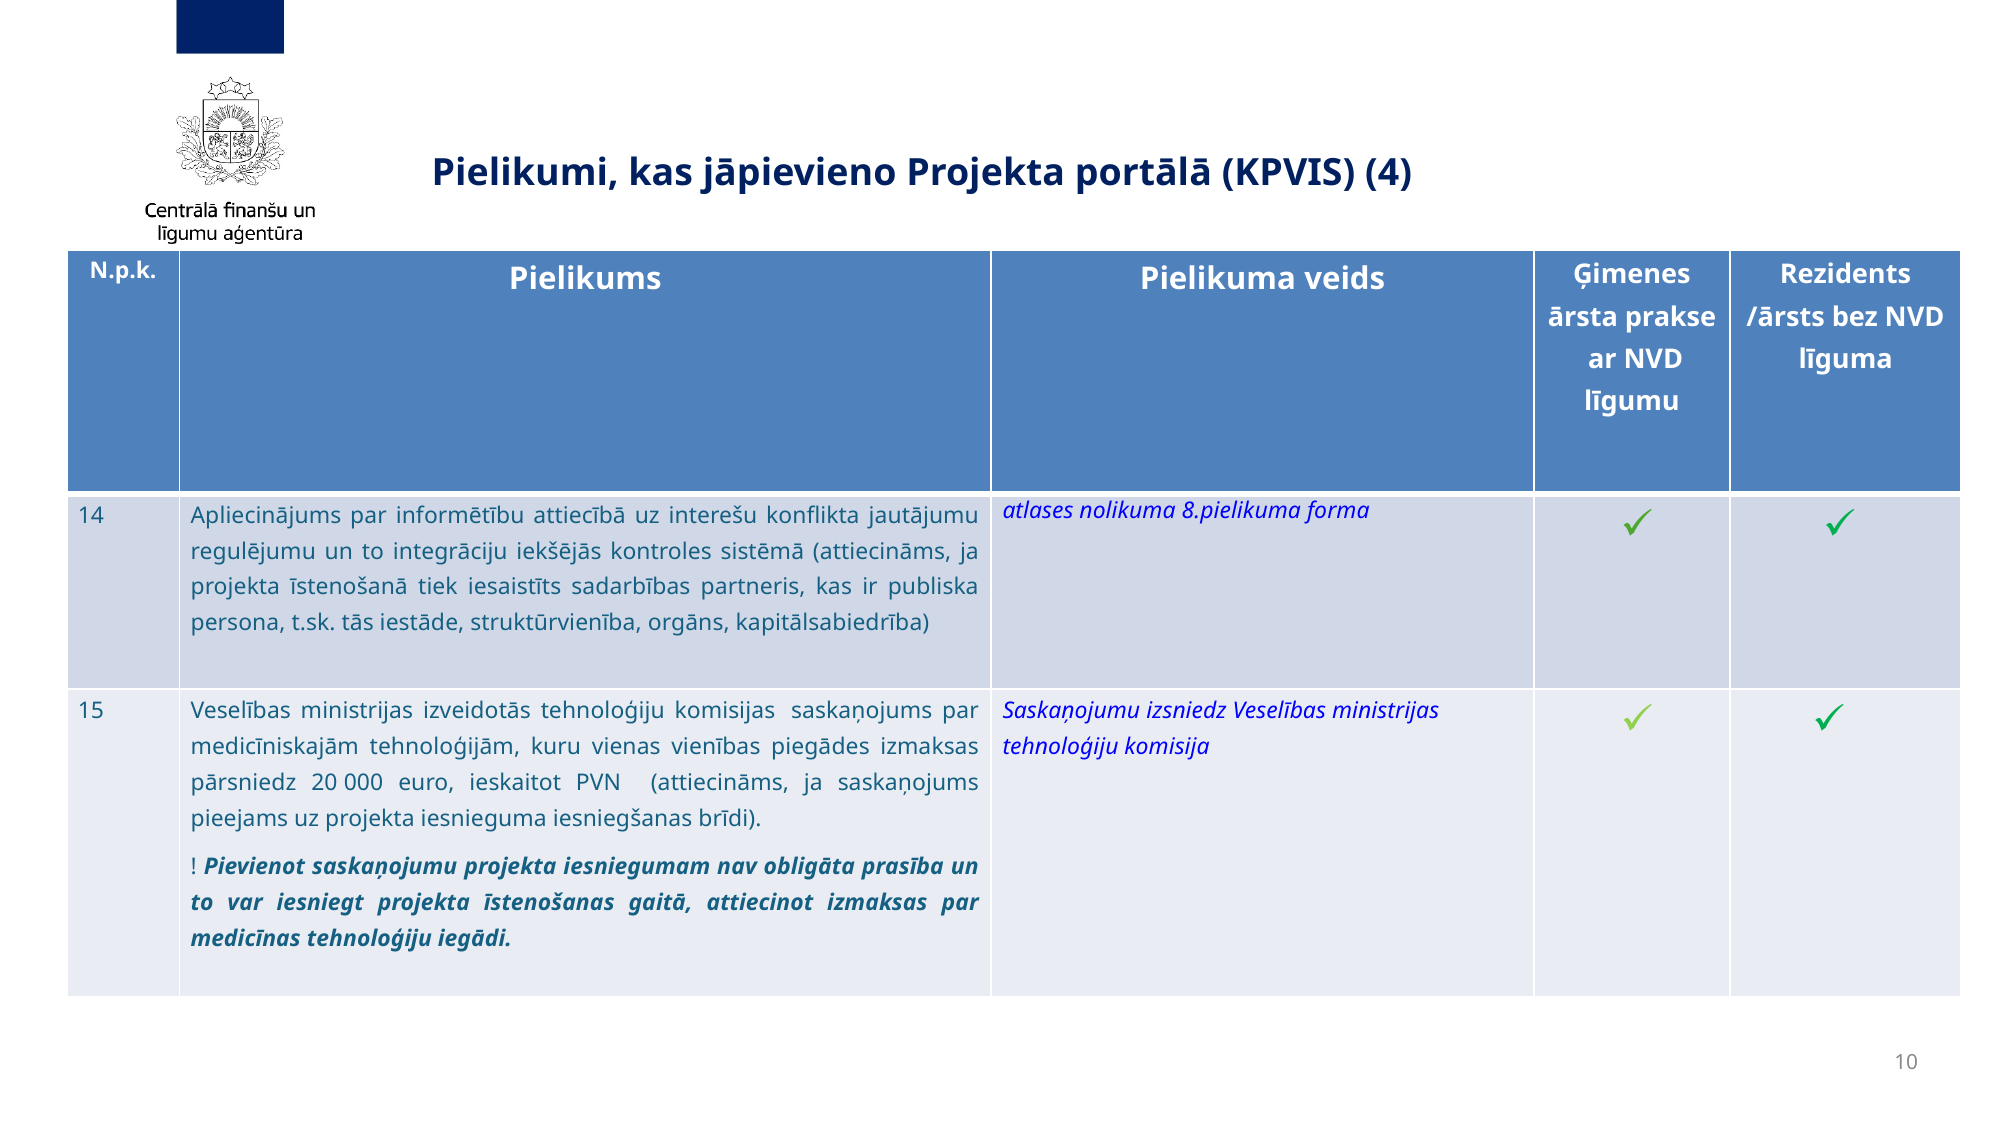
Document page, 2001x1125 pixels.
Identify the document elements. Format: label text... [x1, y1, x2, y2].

table_header Ģimenes ārsta prakse ar NVD līgumu [1535, 251, 1729, 491]
picture [92, 0, 368, 249]
table_header Rezidents /ārsts bez NVD līguma [1731, 251, 1960, 491]
table_cell atlases nolikuma 8.pielikuma forma [992, 497, 1533, 688]
table_cell Apliecinājums par informētību attiecībā uz interešu konflikta jautājumu regulējumu un to integrāciju iekšējās kontroles sistēmā (attiecināms, ja projekta īstenošanā tiek iesaistīts sadarbības partneris, kas ir publiska persona, t.sk. tās iestāde, struktūrvienība, orgāns, kapitālsabiedrība) [180, 497, 990, 688]
table_cell 14 [68, 497, 179, 688]
table_header Pielikuma veids [992, 251, 1533, 491]
table_header N.p.k. [68, 251, 179, 491]
table_cell Saskaņojumu izsniedz Veselības ministrijas tehnoloģiju komisija [992, 690, 1533, 996]
table_cell [1731, 497, 1960, 688]
table_cell Veselības ministrijas izveidotās tehnoloģiju komisijas saskaņojums par medicīniskajām tehnoloģijām, kuru vienas vienības piegādes izmaksas pārsniedz 20 000 euro, ieskaitot PVN (attiecināms, ja saskaņojums pieejams uz projekta iesnieguma iesniegšanas brīdi). ! Pievienot saskaņojumu projekta iesniegumam nav obligāta prasība un to var iesniegt projekta īstenošanas gaitā, attiecinot izmaksas par medicīnas tehnoloģiju iegādi. [180, 690, 990, 996]
table_header Pielikums [180, 251, 990, 491]
table_cell [1535, 497, 1729, 688]
table_cell [1535, 690, 1729, 996]
slide_number 10 [1866, 1037, 1934, 1088]
text_box Pielikumi, kas jāpievieno Projekta portālā (KPVIS) (4) [416, 50, 1823, 201]
table_cell 15 [68, 690, 179, 996]
table_cell [1731, 690, 1960, 996]
